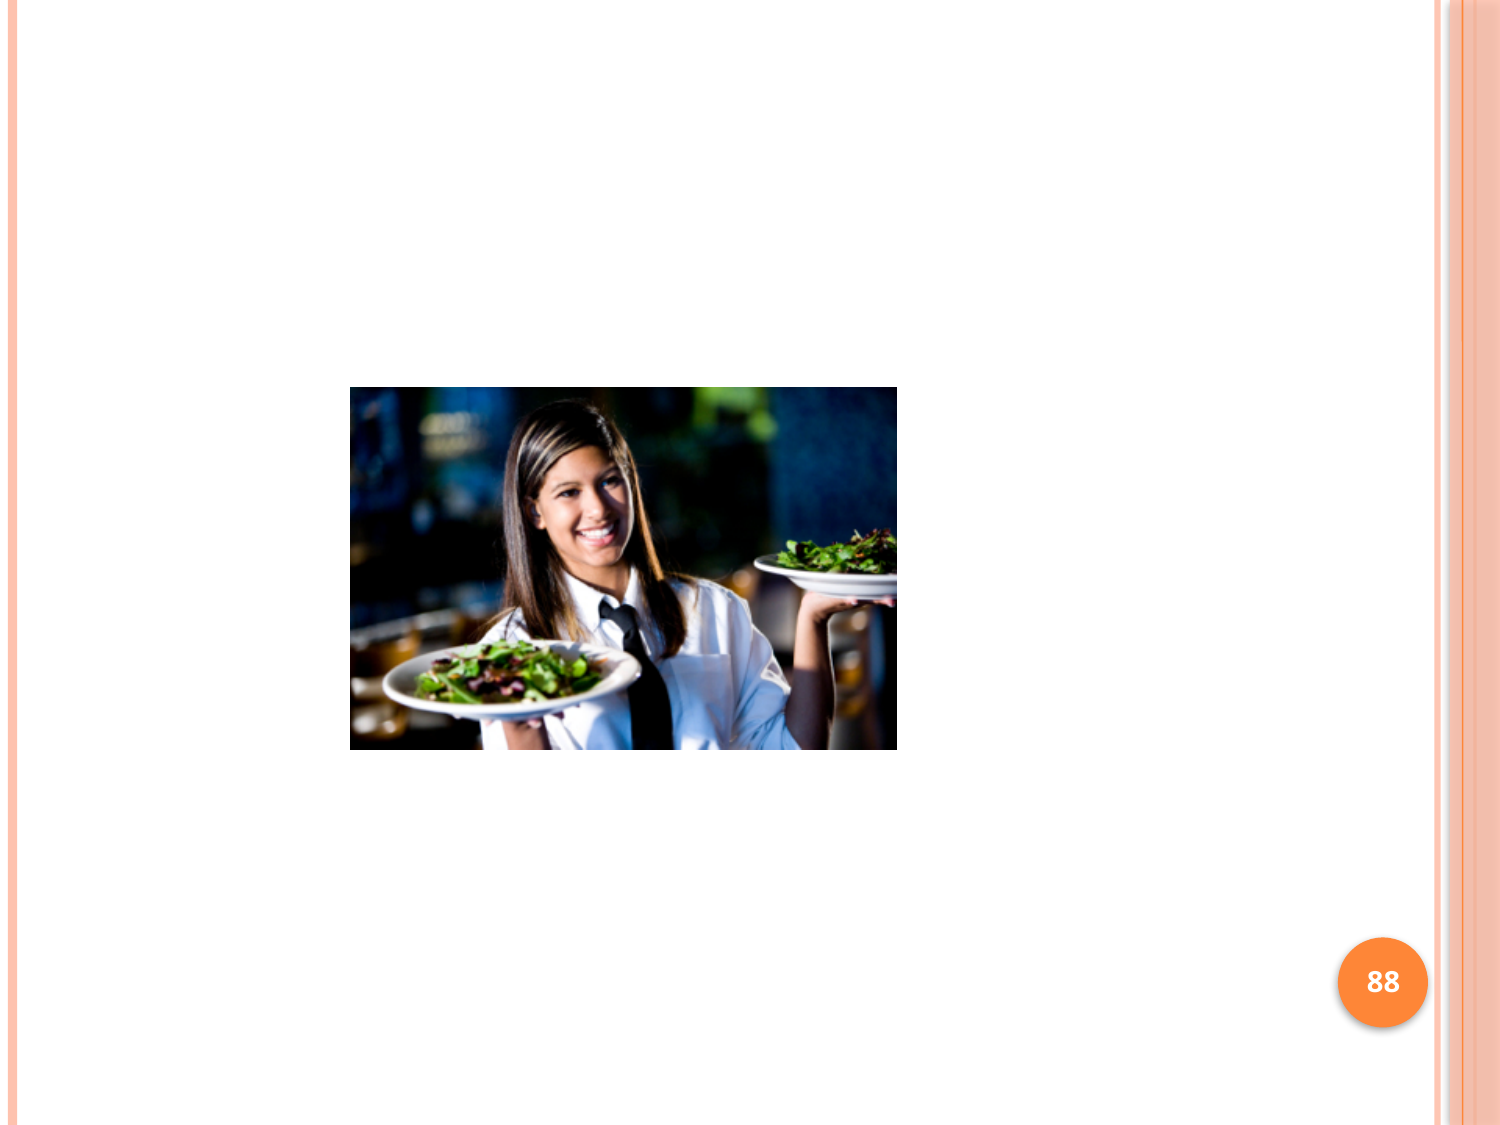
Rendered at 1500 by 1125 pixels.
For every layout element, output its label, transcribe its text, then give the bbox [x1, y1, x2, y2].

picture [349, 386, 898, 751]
slide_number 88 [1333, 940, 1434, 1027]
